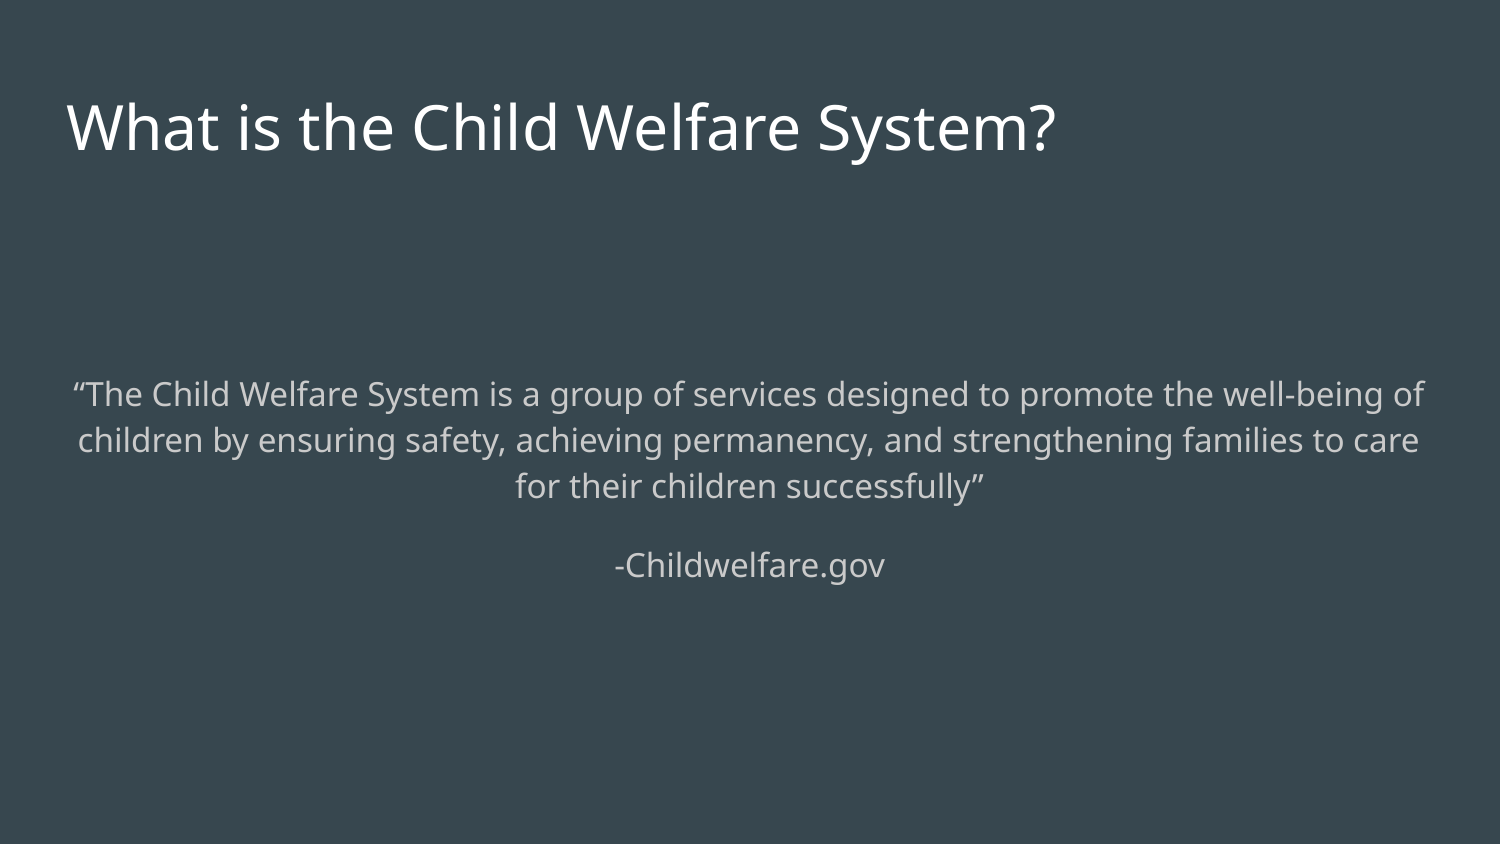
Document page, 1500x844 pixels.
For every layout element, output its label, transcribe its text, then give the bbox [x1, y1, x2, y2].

list “The Child Welfare System is a group of services designed to promote the well-being of children by ensuring safety, achieving permanency, and strengthening families to care for their children successfully” -Childwelfare.gov [51, 189, 1449, 750]
title What is the Child Welfare System? [51, 72, 1449, 167]
